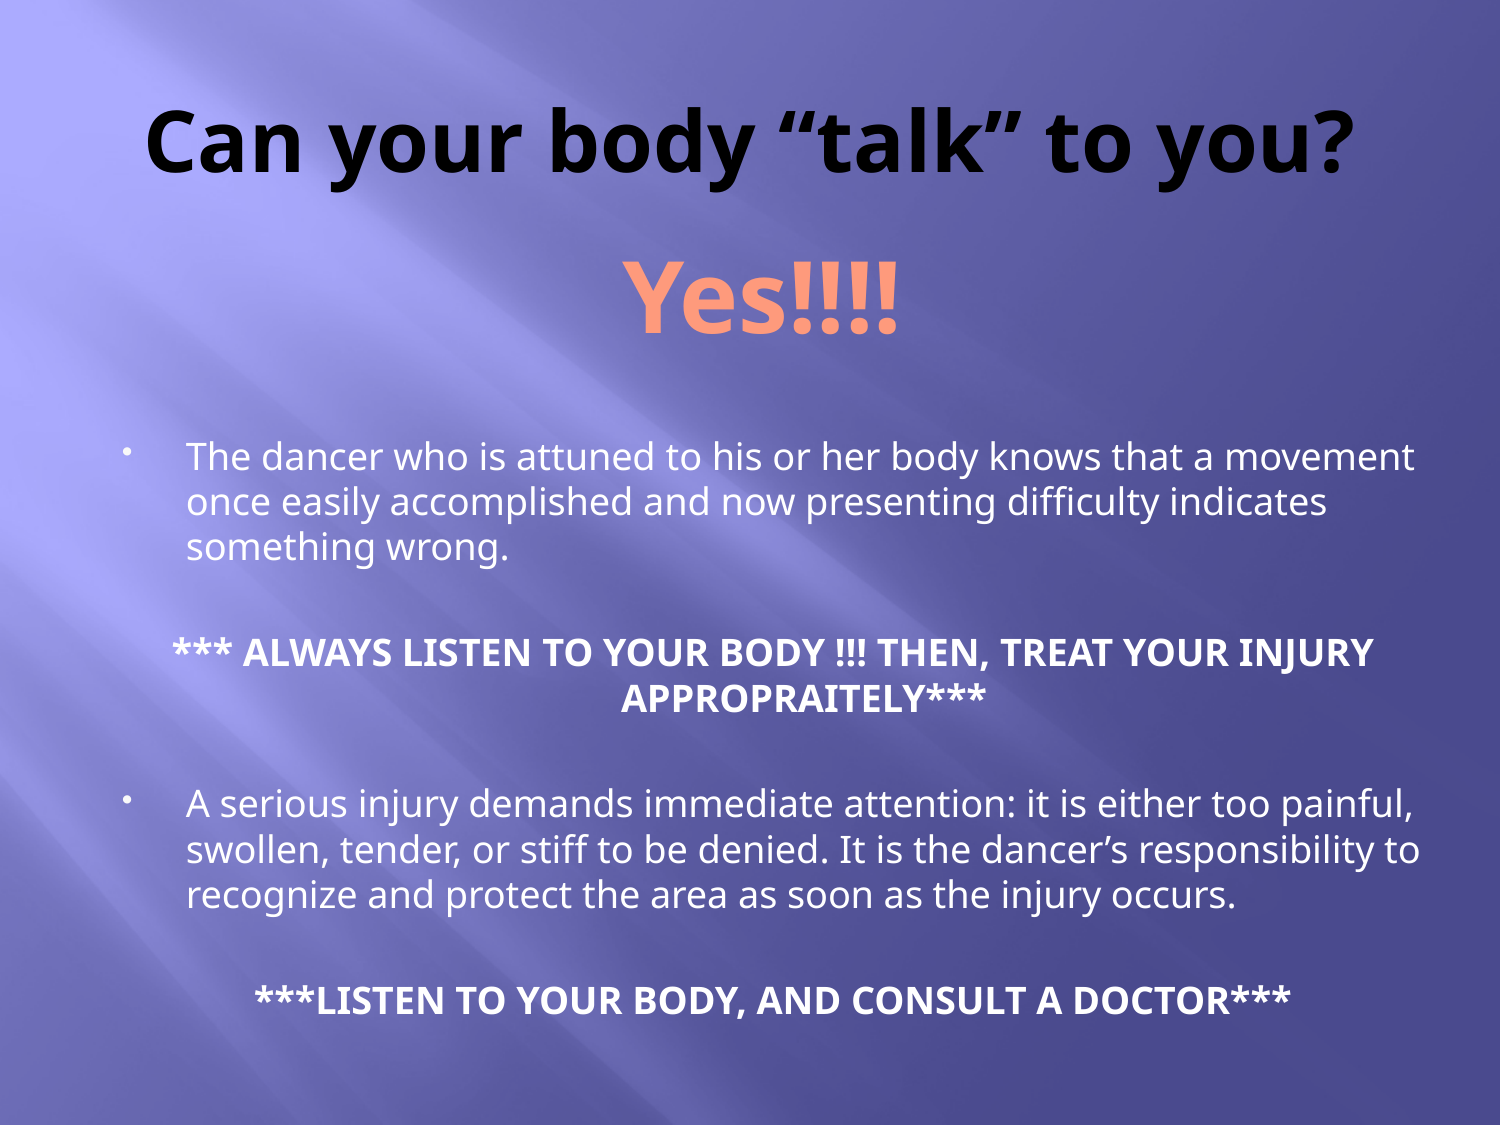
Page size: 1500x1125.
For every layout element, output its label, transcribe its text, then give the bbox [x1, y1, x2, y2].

text_box Yes!!!! [87, 200, 1438, 388]
list The dancer who is attuned to his or her body knows that a movement once easily accomplished and now presenting difficulty indicates something wrong. *** ALWAYS LISTEN TO YOUR BODY !!! THEN, TREAT YOUR INJURY APPROPRAITELY*** A serious injury demands immediate attention: it is either too painful, swollen, tender, or stiff to be denied. It is the dancer’s responsibility to recognize and protect the area as soon as the injury occurs. ***LISTEN TO YOUR BODY, AND CONSULT A DOCTOR*** [87, 425, 1438, 1075]
title Can your body “talk” to you? [75, 45, 1425, 233]
